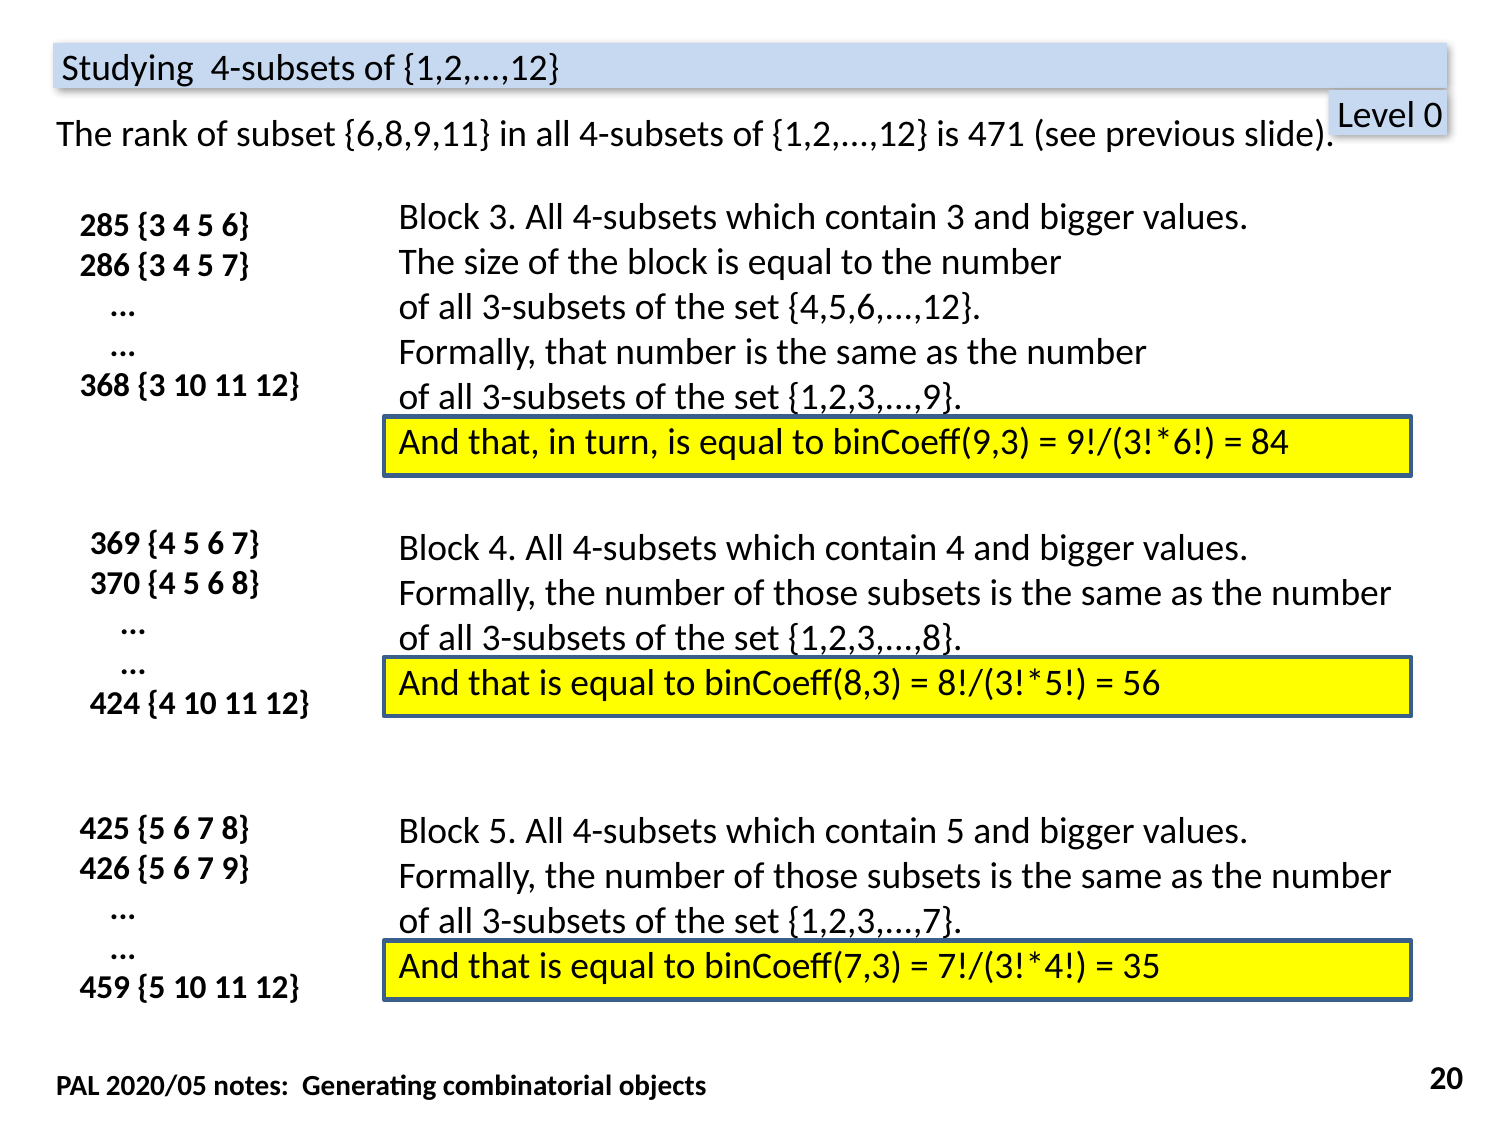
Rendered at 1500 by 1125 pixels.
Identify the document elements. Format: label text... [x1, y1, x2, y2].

text_box [382, 655, 1413, 718]
text_box Block 5. All 4-subsets which contain 5 and bigger values. Formally, the number of those subsets is the same as the number of all 3-subsets of the set {1,2,3,...,7}. And that is equal to binCoeff(7,3) = 7!/(3!*4!) = 35 [383, 798, 1459, 994]
text_box 369 {4 5 6 7} 370 {4 5 6 8} ... ... 424 {4 10 11 12} [74, 514, 347, 729]
slide_number 20 [1128, 1046, 1478, 1107]
text_box [382, 938, 1413, 1002]
text_box 285 {3 4 5 6} 286 {3 4 5 7} ... ... 368 {3 10 11 12} [64, 196, 325, 411]
text_box Block 4. All 4-subsets which contain 4 and bigger values. Formally, the number of those subsets is the same as the number of all 3-subsets of the set {1,2,3,...,8}. And that is equal to binCoeff(8,3) = 8!/(3!*5!) = 56 [383, 515, 1459, 710]
text_box Level 0 [1328, 90, 1447, 136]
text_box PAL 2020/05 notes: Generating combinatorial objects [41, 1058, 951, 1109]
text_box Studying 4-subsets of {1,2,...,12} [53, 42, 1447, 88]
text_box Block 3. All 4-subsets which contain 3 and bigger values. The size of the block is equal to the number of all 3-subsets of the set {4,5,6,...,12}. Formally, that number is the same as the number of all 3-subsets of the set {1,2,3,...,9}. And that, in turn, is equal to binCoeff(9,3) = 9!/(3!*6!) = 84 [383, 184, 1459, 470]
text_box The rank of subset {6,8,9,11} in all 4-subsets of {1,2,...,12} is 471 (see previous slide). [41, 101, 1459, 162]
text_box 425 {5 6 7 8} 426 {5 6 7 9} ... ... 459 {5 10 11 12} [64, 798, 325, 1013]
text_box [382, 414, 1413, 478]
